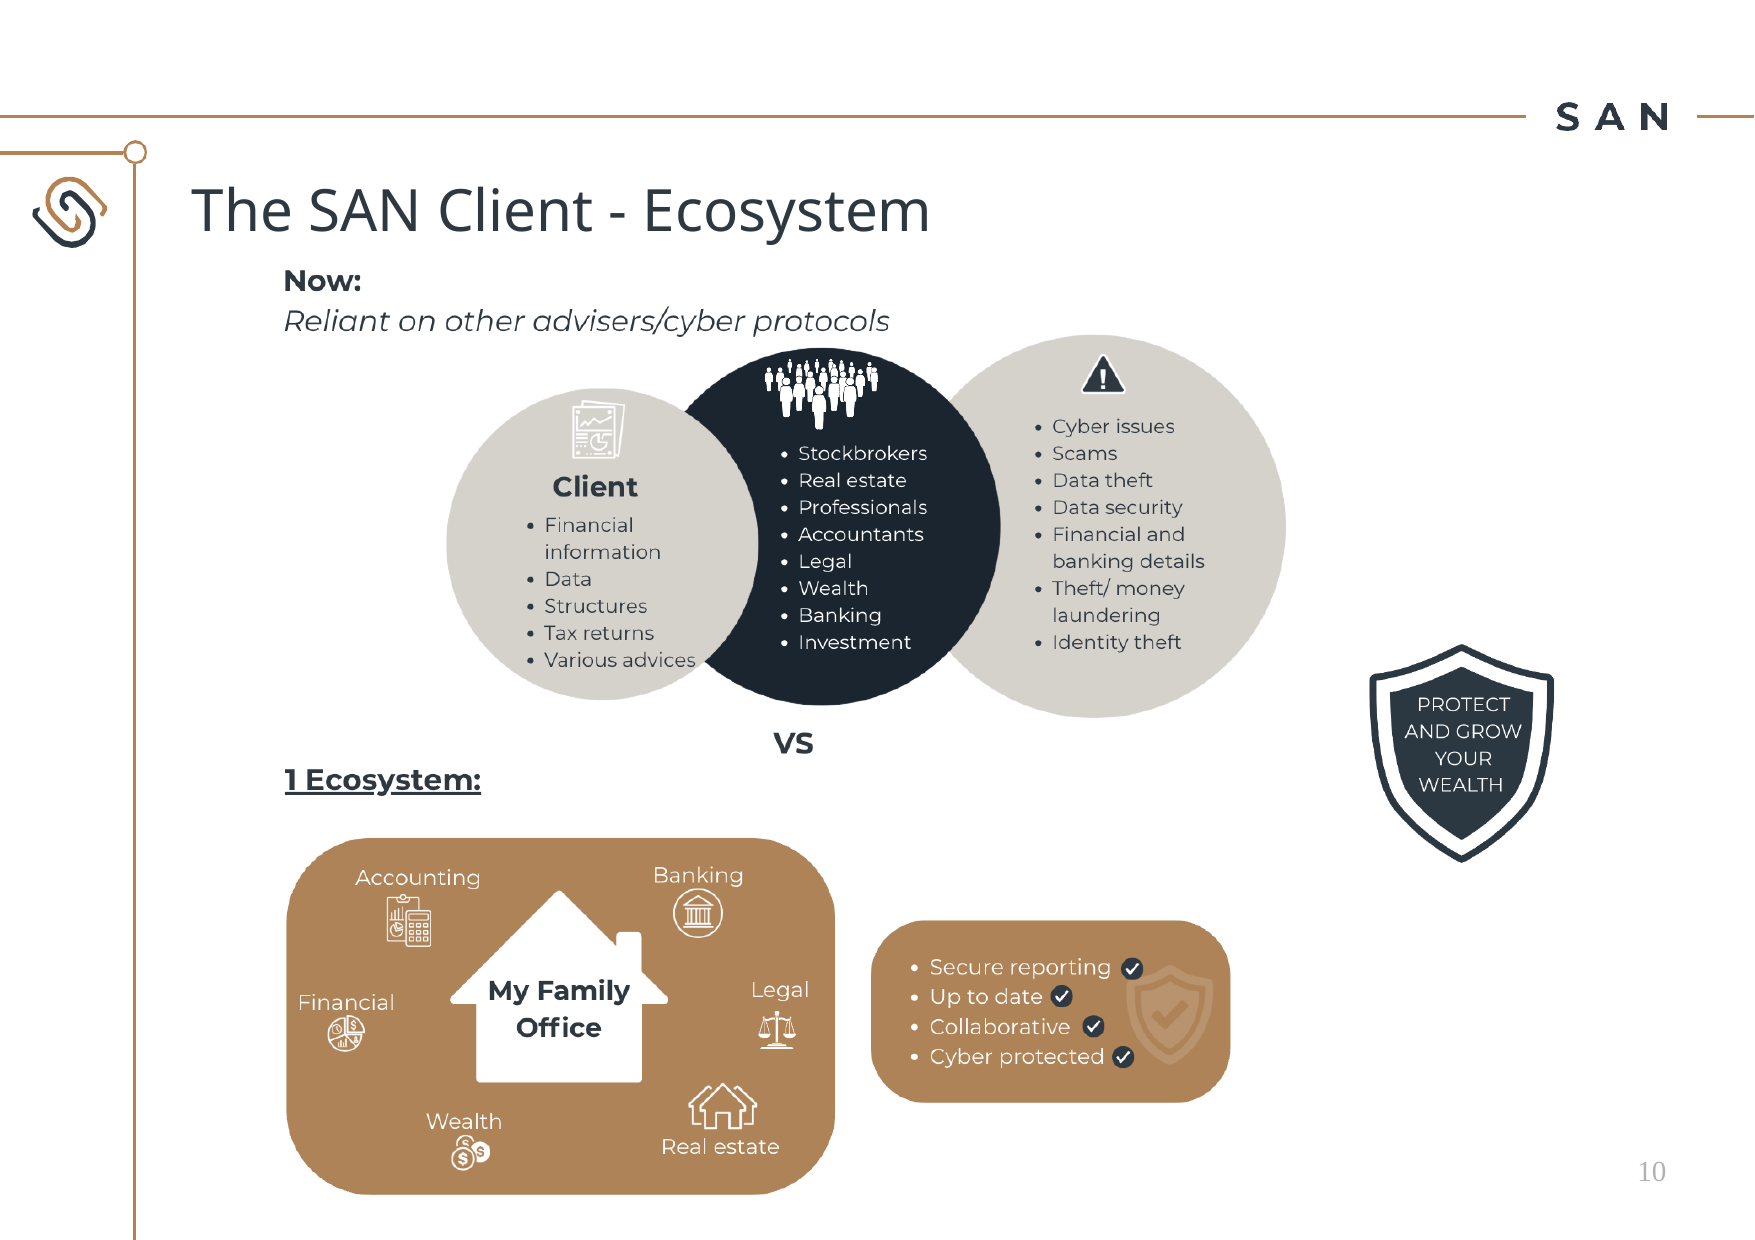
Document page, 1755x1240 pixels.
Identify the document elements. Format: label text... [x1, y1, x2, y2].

picture [1339, 619, 1565, 870]
picture [1556, 102, 1579, 131]
picture [1594, 103, 1625, 130]
title The SAN Client - Ecosystem [191, 172, 1040, 315]
picture [123, 140, 147, 164]
picture [251, 249, 1303, 1206]
slide_number 10 [1263, 1152, 1667, 1215]
picture [1641, 103, 1667, 130]
